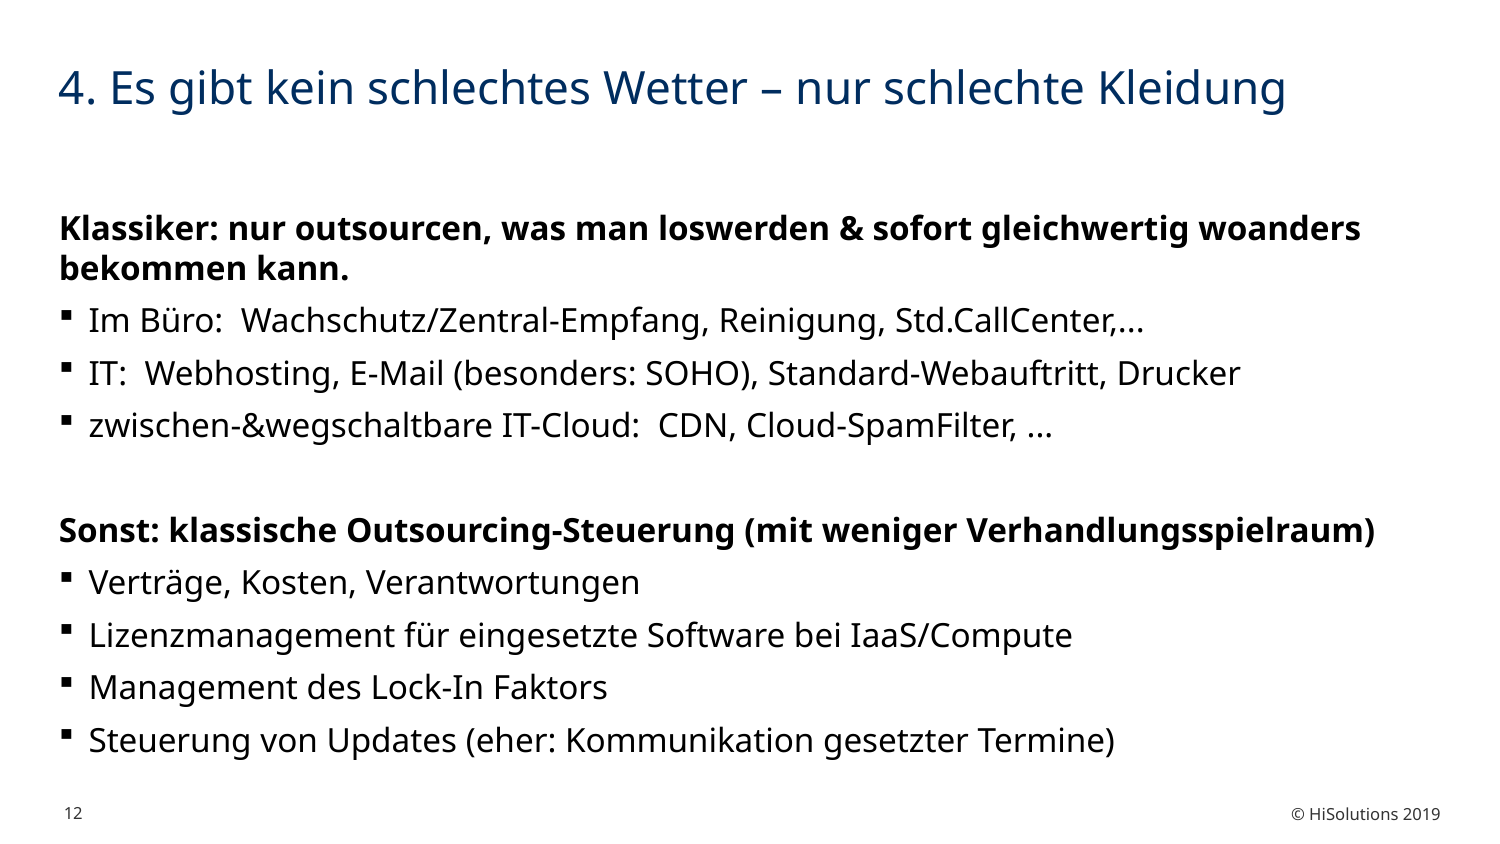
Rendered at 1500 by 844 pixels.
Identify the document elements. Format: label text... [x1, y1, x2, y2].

list Klassiker: nur outsourcen, was man loswerden & sofort gleichwertig woanders bekommen kann. Im Büro: Wachschutz/Zentral-Empfang, Reinigung, Std.CallCenter,... IT: Webhosting, E-Mail (besonders: SOHO), Standard-Webauftritt, Drucker zwischen-&wegschaltbare IT-Cloud: CDN, Cloud-SpamFilter, ... Sonst: klassische Outsourcing-Steuerung (mit weniger Verhandlungsspielraum) Verträge, Kosten, Verantwortungen Lizenzmanagement für eingesetzte Software bei IaaS/Compute Management des Lock-In Faktors Steuerung von Updates (eher: Kommunikation gesetzter Termine) [59, 207, 1441, 752]
footer © HiSolutions 2019 [732, 784, 1500, 844]
title 4. Es gibt kein schlechtes Wetter – nur schlechte Kleidung [59, 59, 1441, 174]
